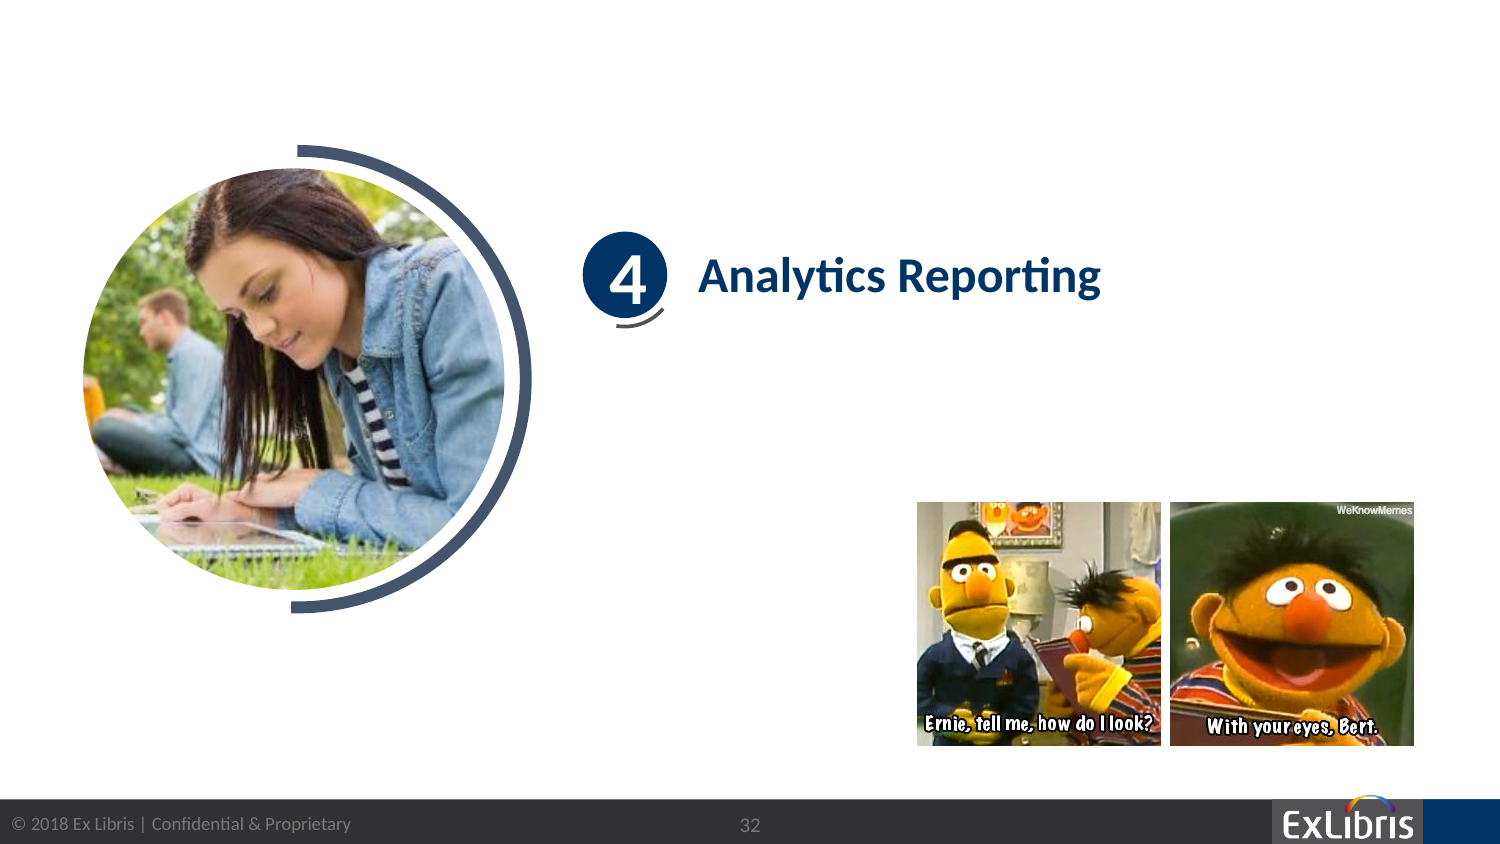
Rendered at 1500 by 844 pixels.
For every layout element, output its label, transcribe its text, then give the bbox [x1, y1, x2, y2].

picture [1282, 794, 1414, 840]
slide_number 32 [705, 793, 795, 844]
list Analytics Reporting [570, 102, 1420, 706]
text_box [572, 220, 678, 329]
picture [83, 168, 505, 590]
picture [913, 497, 1420, 751]
